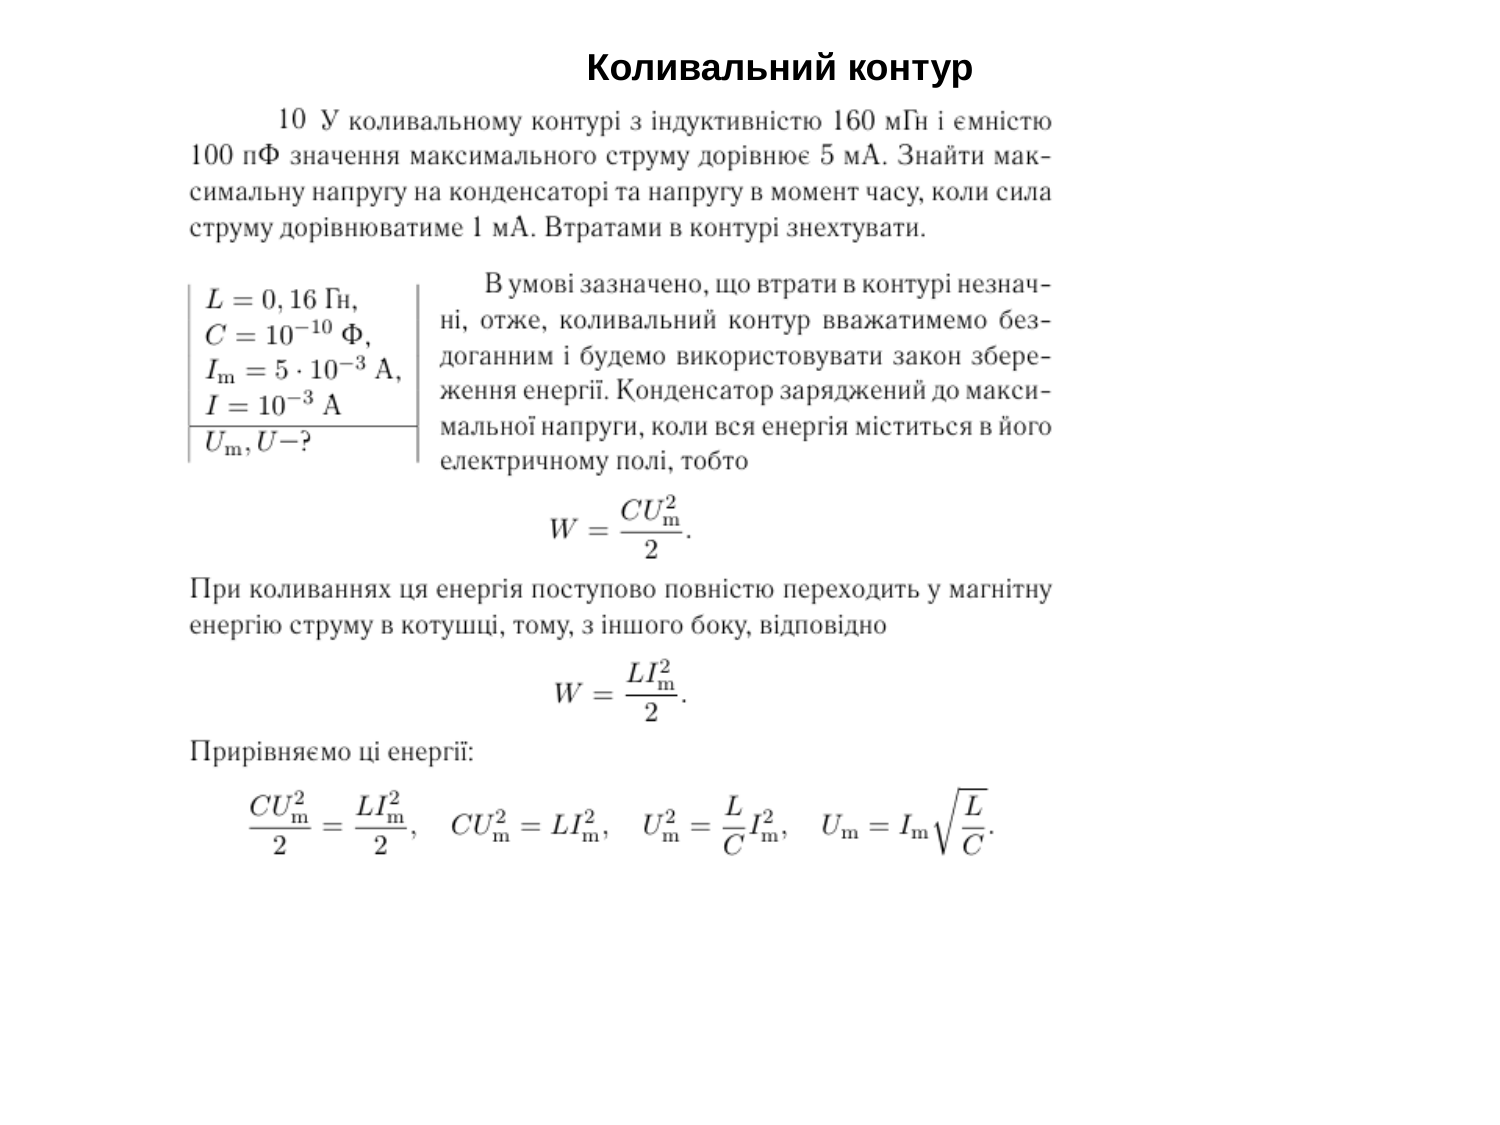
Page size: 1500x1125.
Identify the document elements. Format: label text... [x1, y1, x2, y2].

text_box Коливальний контур [105, 35, 1456, 106]
picture [170, 105, 1150, 867]
